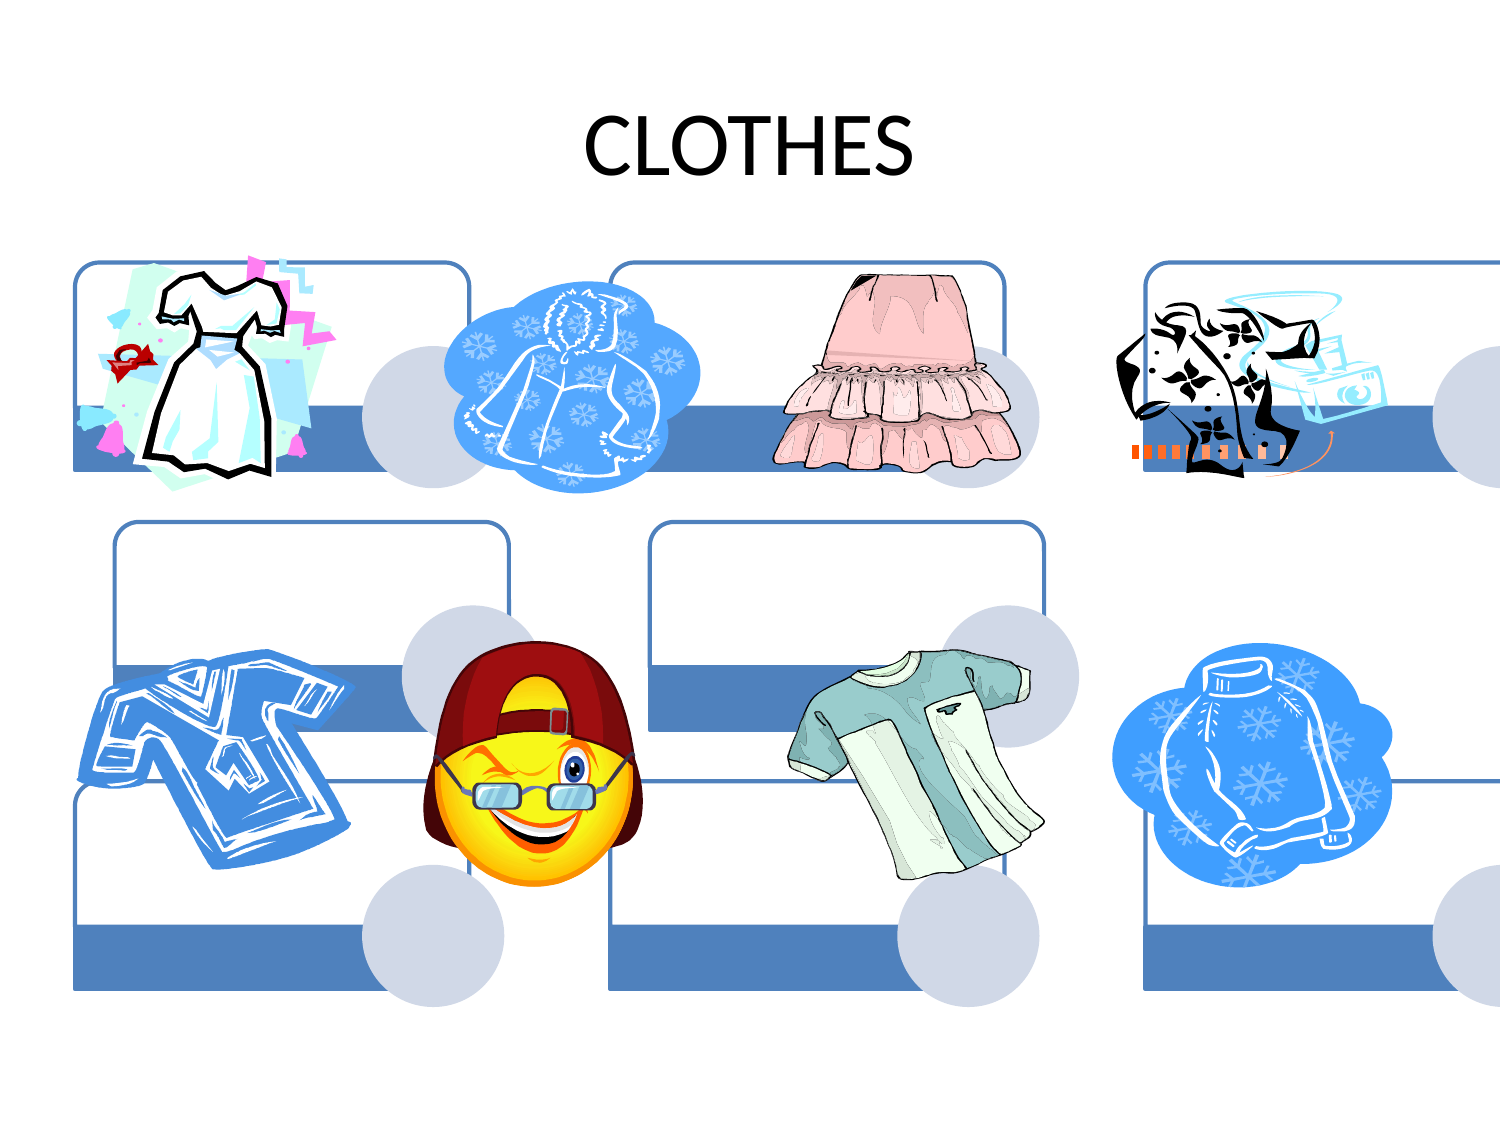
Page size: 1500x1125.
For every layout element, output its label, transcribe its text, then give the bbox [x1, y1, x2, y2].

picture [770, 272, 1022, 475]
picture [785, 648, 1046, 882]
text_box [74, 262, 1426, 1006]
picture [422, 640, 644, 888]
picture [76, 255, 337, 492]
picture [1115, 290, 1389, 480]
picture [442, 280, 703, 494]
title CLOTHES [75, 45, 1425, 233]
picture [1103, 642, 1398, 888]
picture [76, 648, 356, 870]
